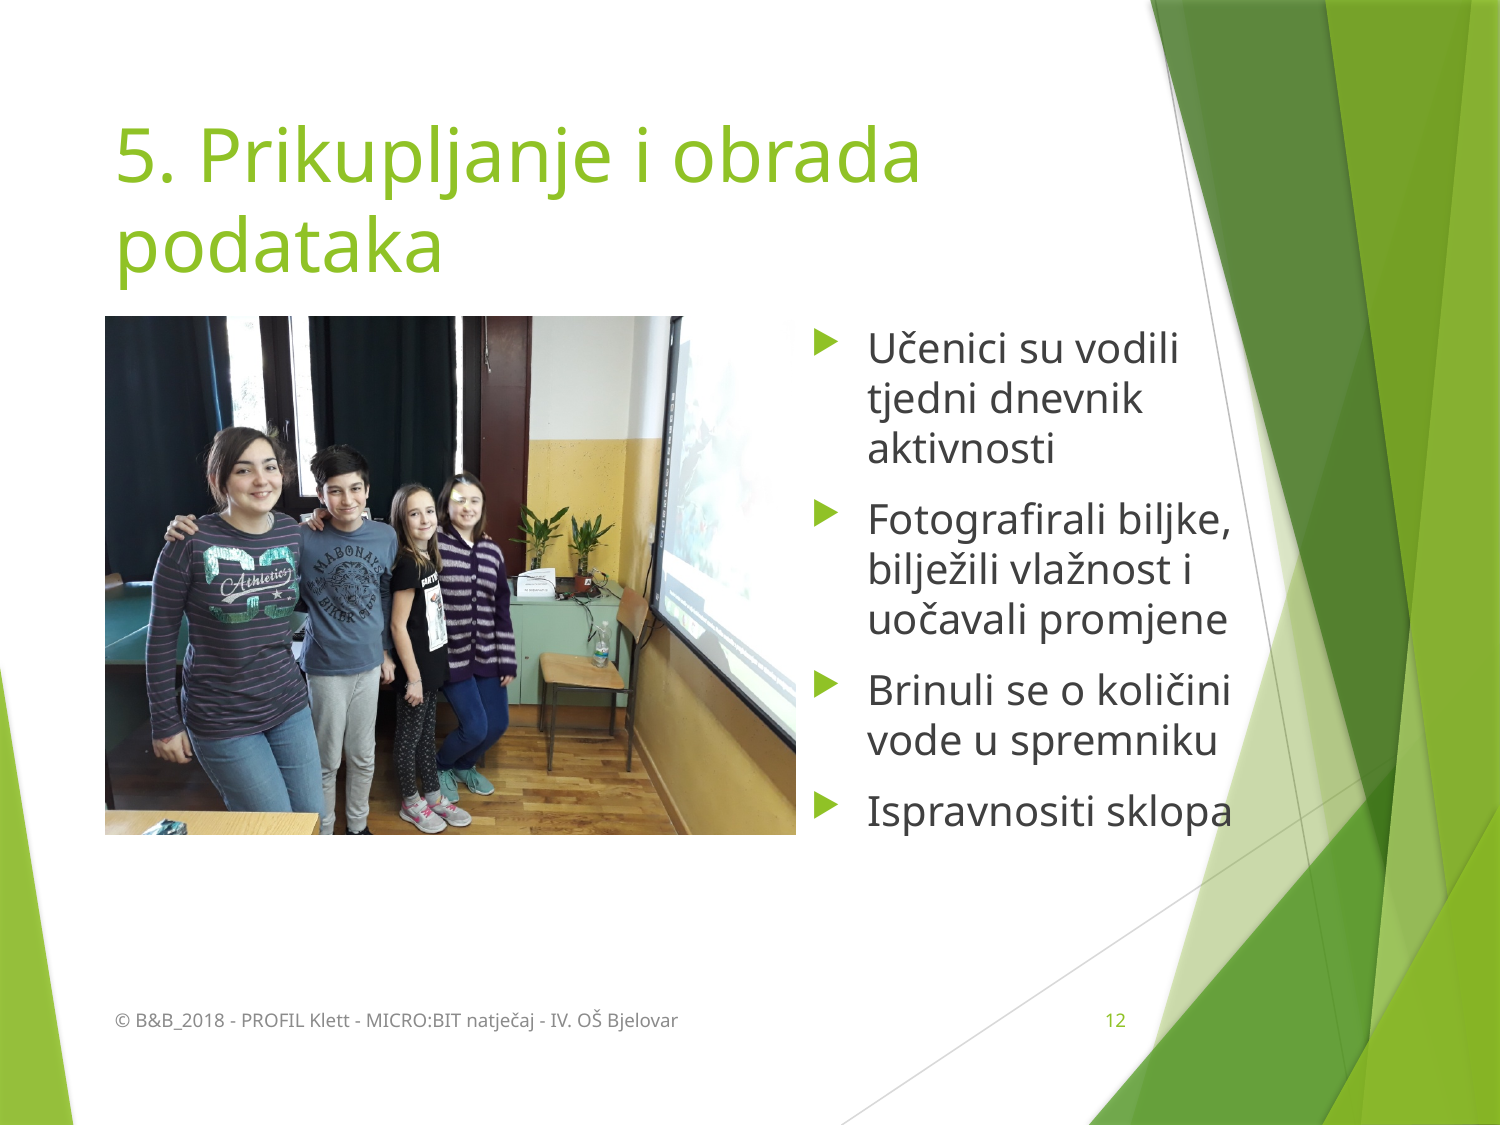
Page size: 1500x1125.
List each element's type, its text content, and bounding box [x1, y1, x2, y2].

slide_number 12 [1057, 991, 1142, 1051]
list Učenici su vodili tjedni dnevnik aktivnosti Fotografirali biljke, bilježili vlažnost i uočavali promjene Brinuli se o količini vode u spremniku Ispravnositi sklopa [796, 314, 1303, 951]
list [105, 316, 797, 835]
title 5. Prikupljanje i obrada podataka [99, 99, 1142, 317]
footer © B&B_2018 - PROFIL Klett - MICRO:BIT natječaj - IV. OŠ Bjelovar [99, 991, 859, 1051]
